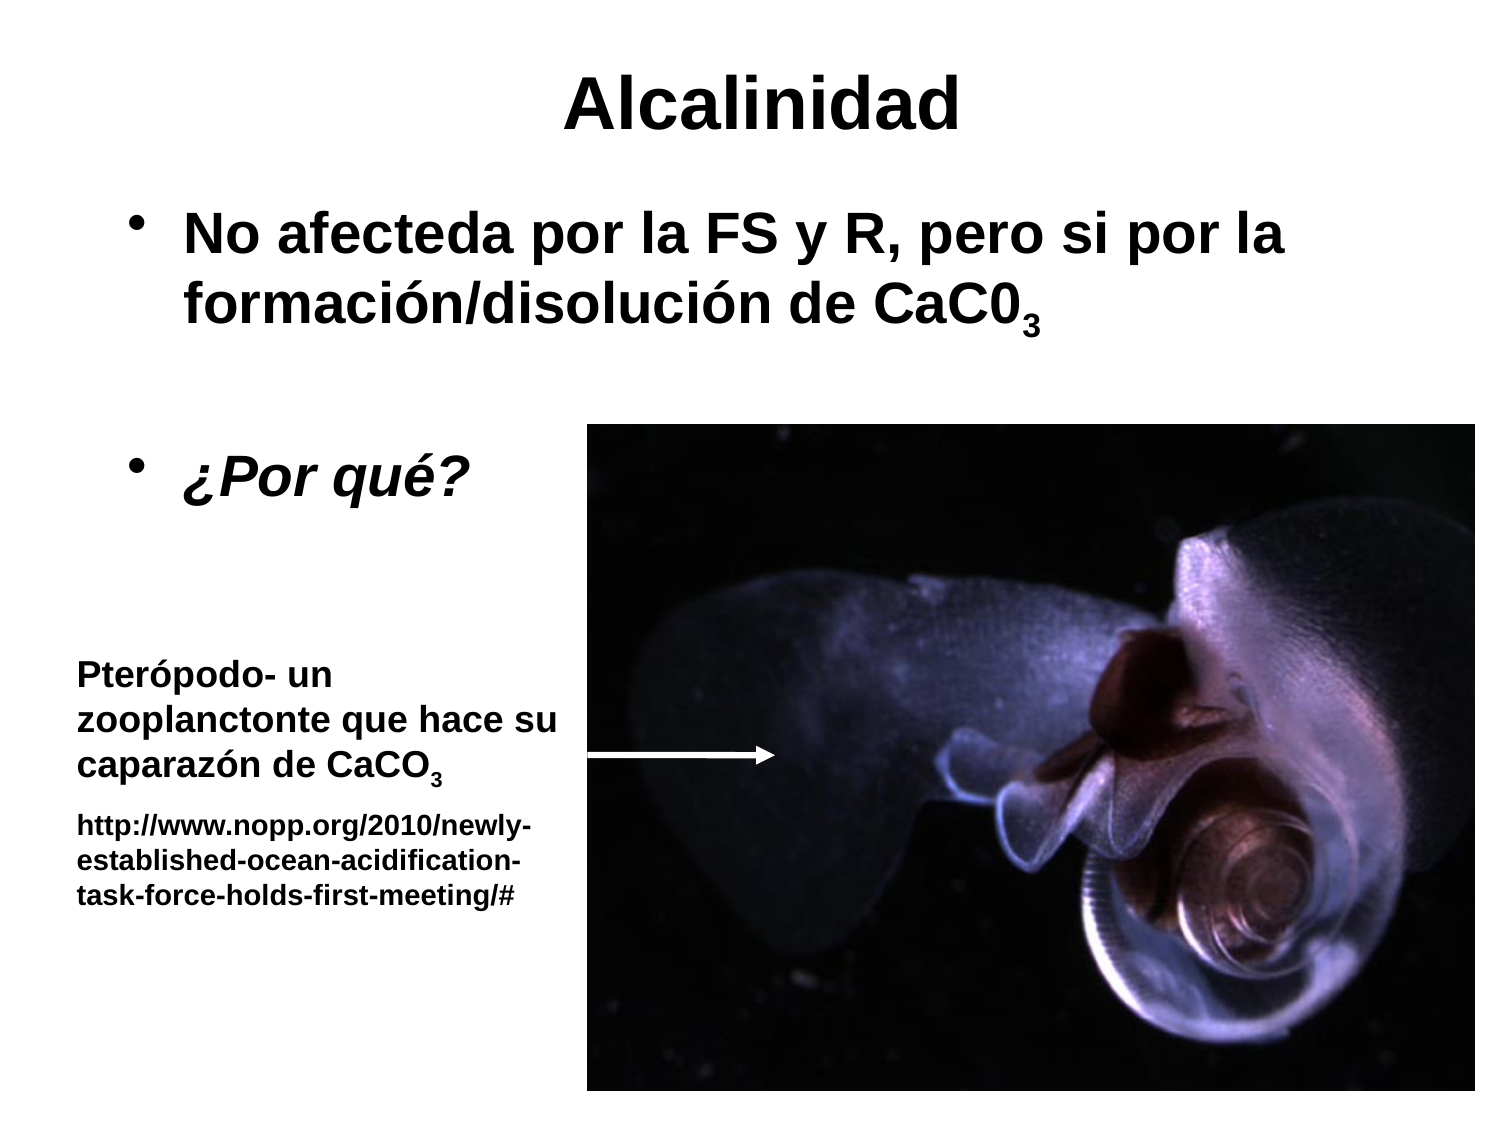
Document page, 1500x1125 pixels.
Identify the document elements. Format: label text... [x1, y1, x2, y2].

list No afecteda por la FS y R, pero si por la formación/disolución de CaC03 ¿Por qué? [112, 187, 1388, 642]
picture [587, 424, 1476, 1091]
title Alcalinidad [124, 37, 1401, 163]
text_box Pterópodo- un zooplanctonte que hace su caparazón de CaCO3 http://www.nopp.org/2010/newly-established-ocean-acidification-task-force-holds-first-meeting/# [61, 642, 582, 919]
